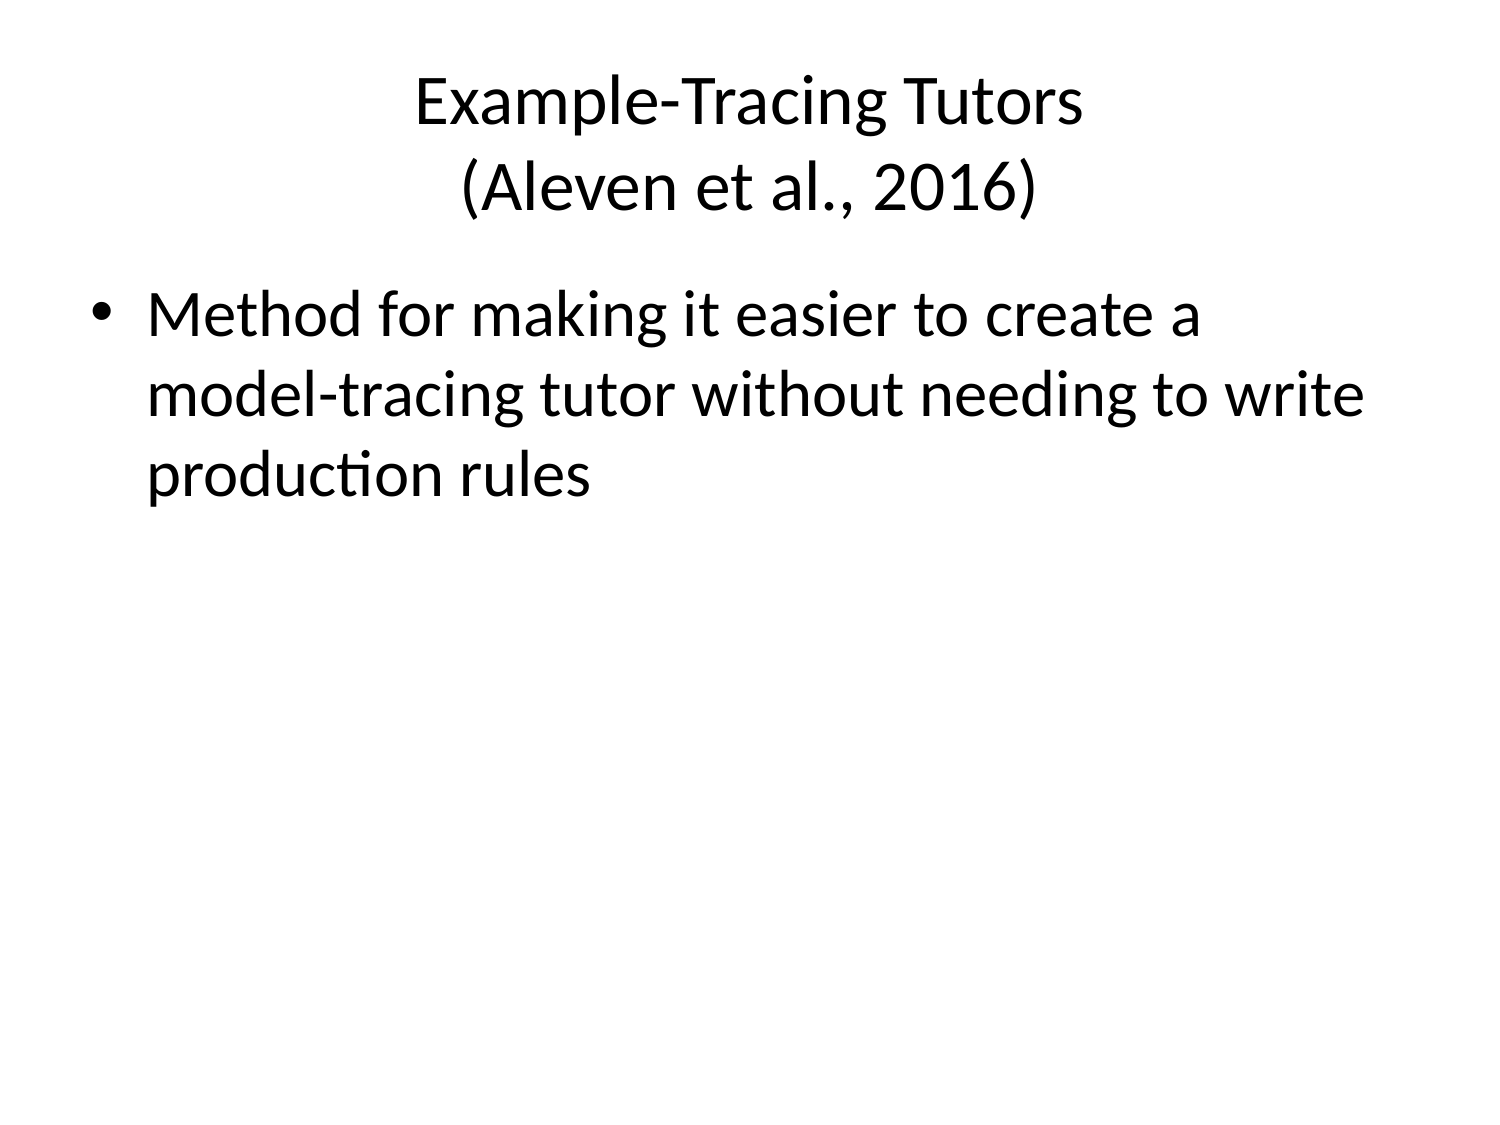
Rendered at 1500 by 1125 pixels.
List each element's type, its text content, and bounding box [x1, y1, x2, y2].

title Example-Tracing Tutors (Aleven et al., 2016) [75, 45, 1425, 233]
list Method for making it easier to create a model-tracing tutor without needing to write production rules [75, 262, 1425, 1005]
